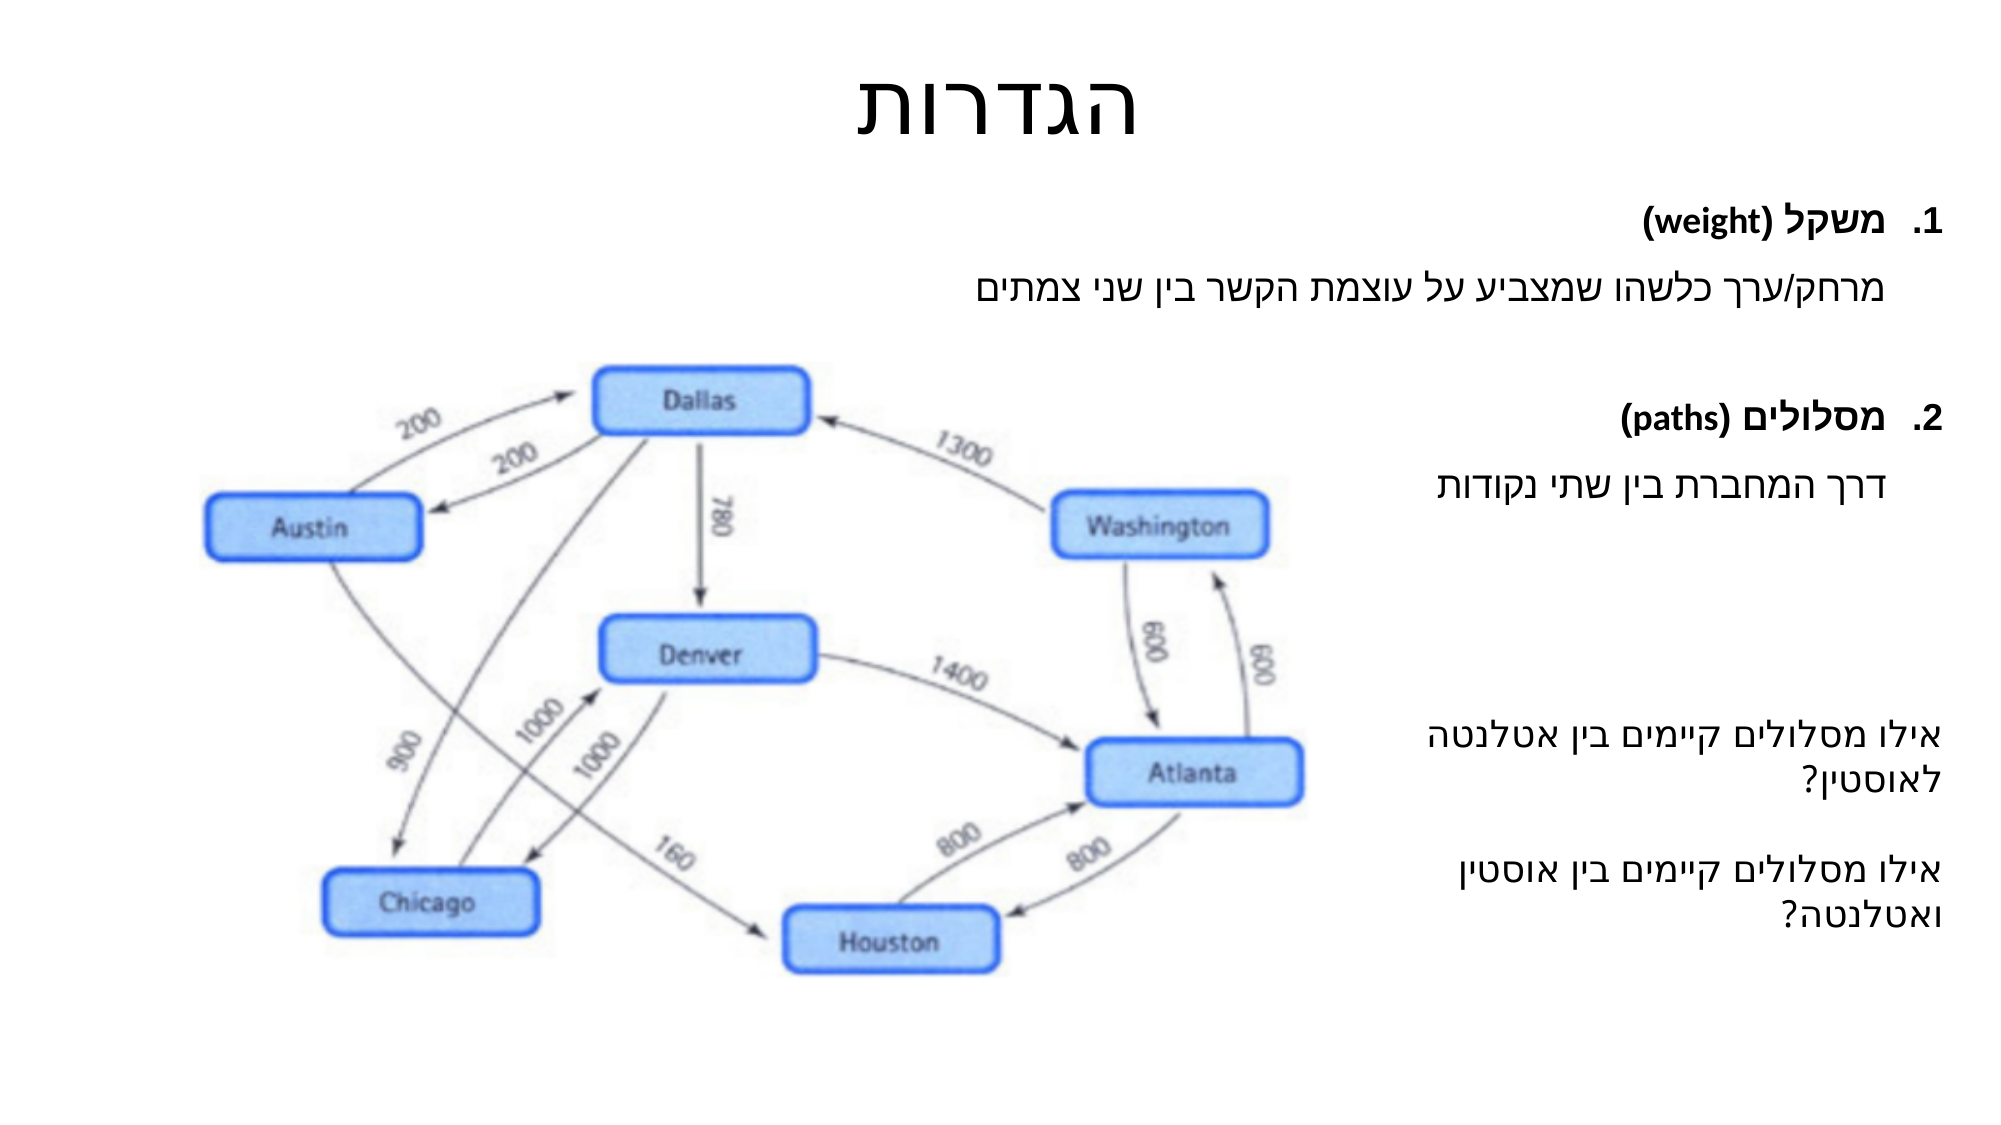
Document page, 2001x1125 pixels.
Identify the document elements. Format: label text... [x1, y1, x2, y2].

picture [187, 349, 1314, 984]
title הגדרות [137, 0, 1863, 214]
text_box אילו מסלולים קיימים בין אטלנטה לאוסטין? אילו מסלולים קיימים בין אוסטין ואטלנטה? [1363, 702, 1958, 943]
text_box משקל (weight) מרחק/ערך כלשהו שמצביע על עוצמת הקשר בין שני צמתים מסלולים (paths) דרך המחברת בין שתי נקודות [668, 166, 1958, 513]
